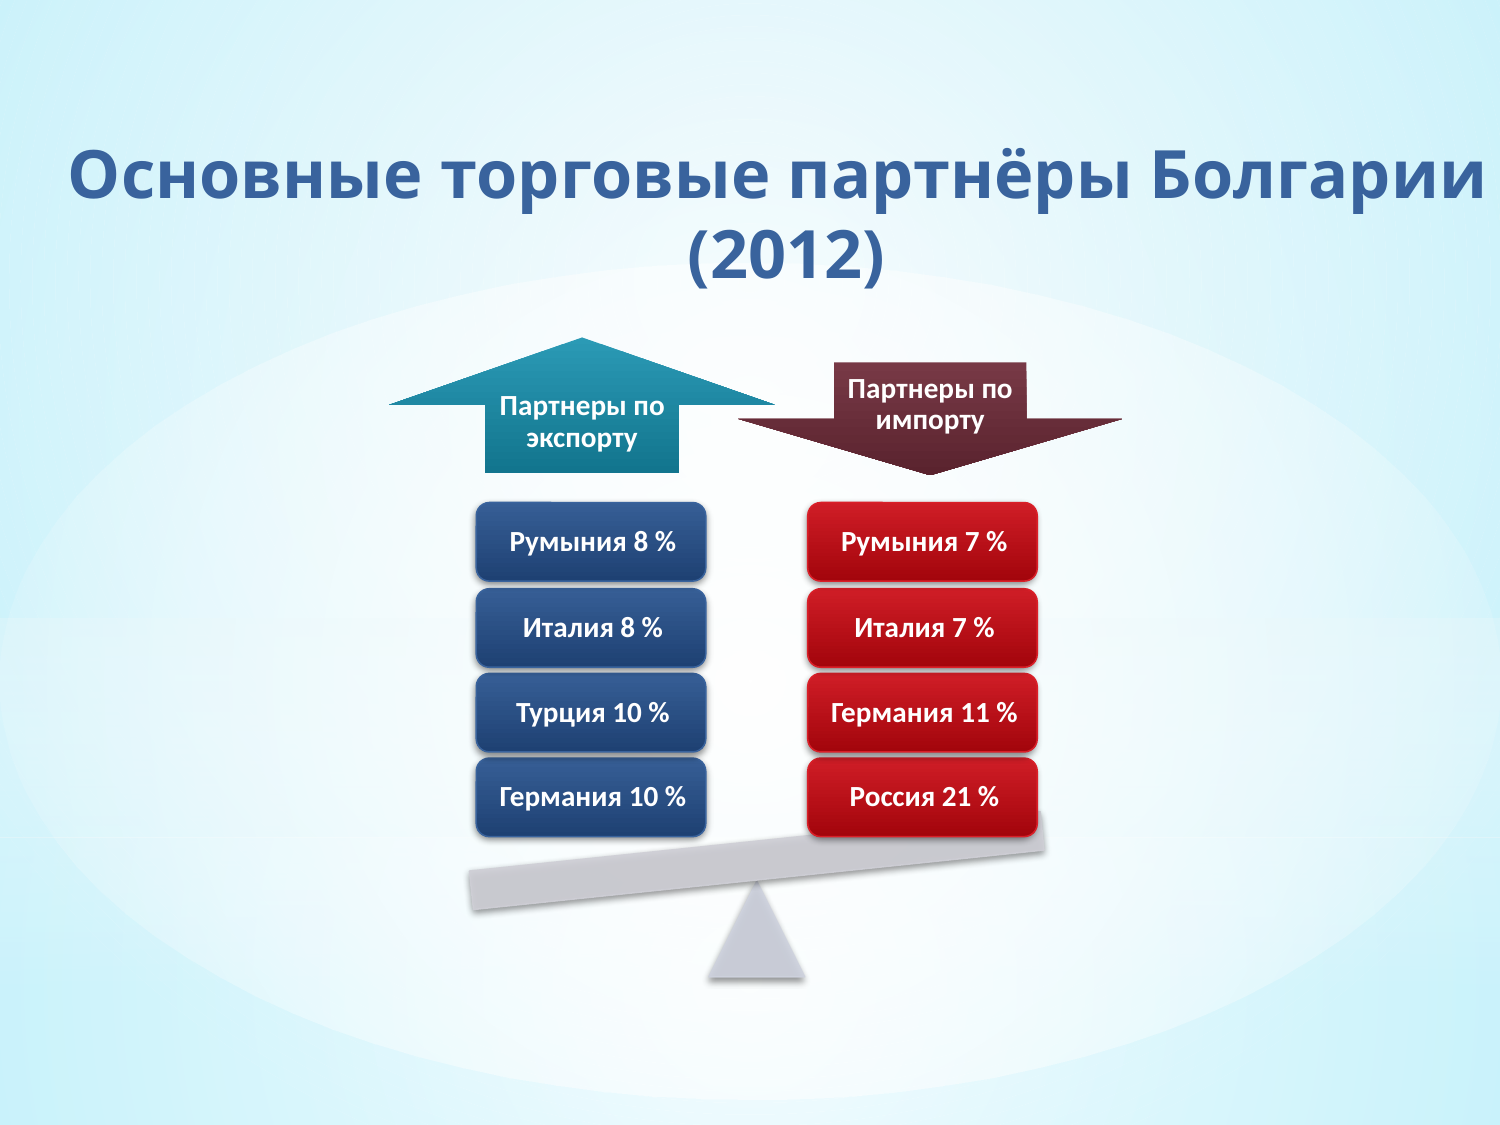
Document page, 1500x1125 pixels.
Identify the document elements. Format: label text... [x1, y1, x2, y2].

text_box Основные торговые партнёры Болгарии (2012) [53, 124, 1500, 300]
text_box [287, 337, 1226, 976]
